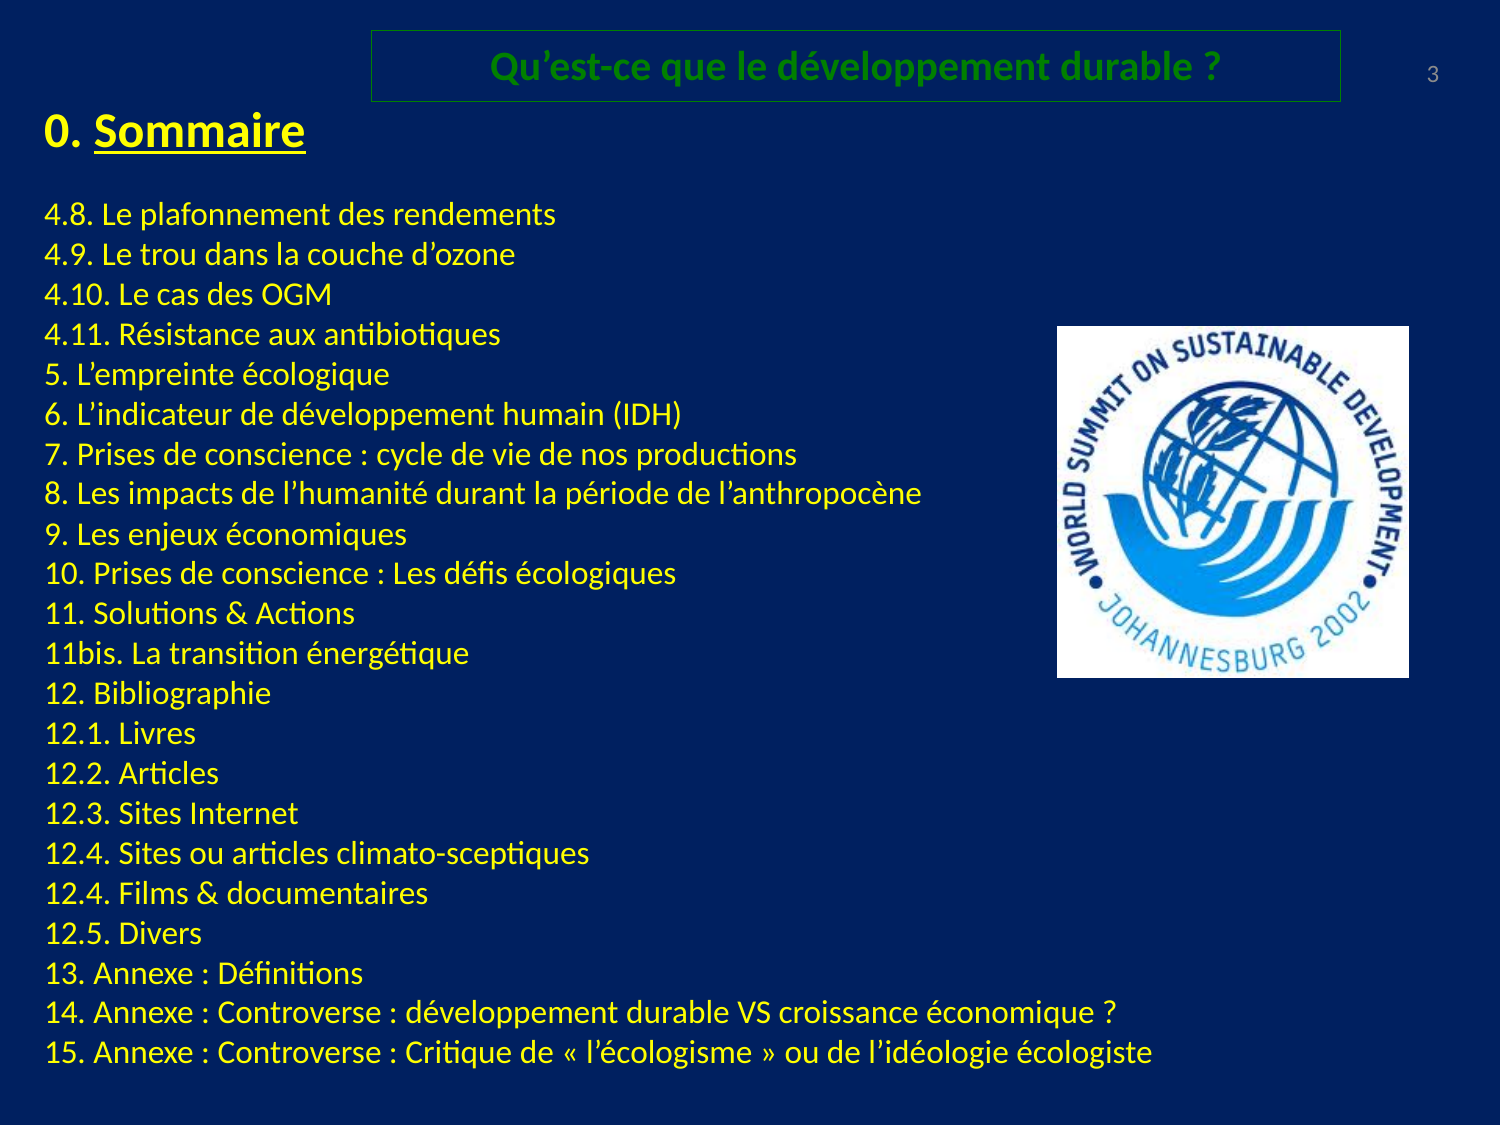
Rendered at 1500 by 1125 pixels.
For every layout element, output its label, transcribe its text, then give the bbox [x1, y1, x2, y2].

slide_number 3 [1104, 42, 1455, 103]
picture [1056, 326, 1409, 679]
text_box Qu’est-ce que le développement durable ? [371, 30, 1341, 102]
text_box 0. Sommaire 4.8. Le plafonnement des rendements 4.9. Le trou dans la couche d’ozone 4.10. Le cas des OGM 4.11. Résistance aux antibiotiques 5. L’empreinte écologique 6. L’indicateur de développement humain (IDH) 7. Prises de conscience : cycle de vie de nos productions 8. Les impacts de l’humanité durant la période de l’anthropocène 9. Les enjeux économiques 10. Prises de conscience : Les défis écologiques 11. Solutions & Actions 11bis. La transition énergétique 12. Bibliographie 12.1. Livres 12.2. Articles 12.3. Sites Internet 12.4. Sites ou articles climato-sceptiques 12.4. Films & documentaires 12.5. Divers 13. Annexe : Définitions 14. Annexe : Controverse : développement durable VS croissance économique ? 15. Annexe : Controverse : Critique de « l’écologisme » ou de l’idéologie écologiste [29, 89, 1471, 1078]
